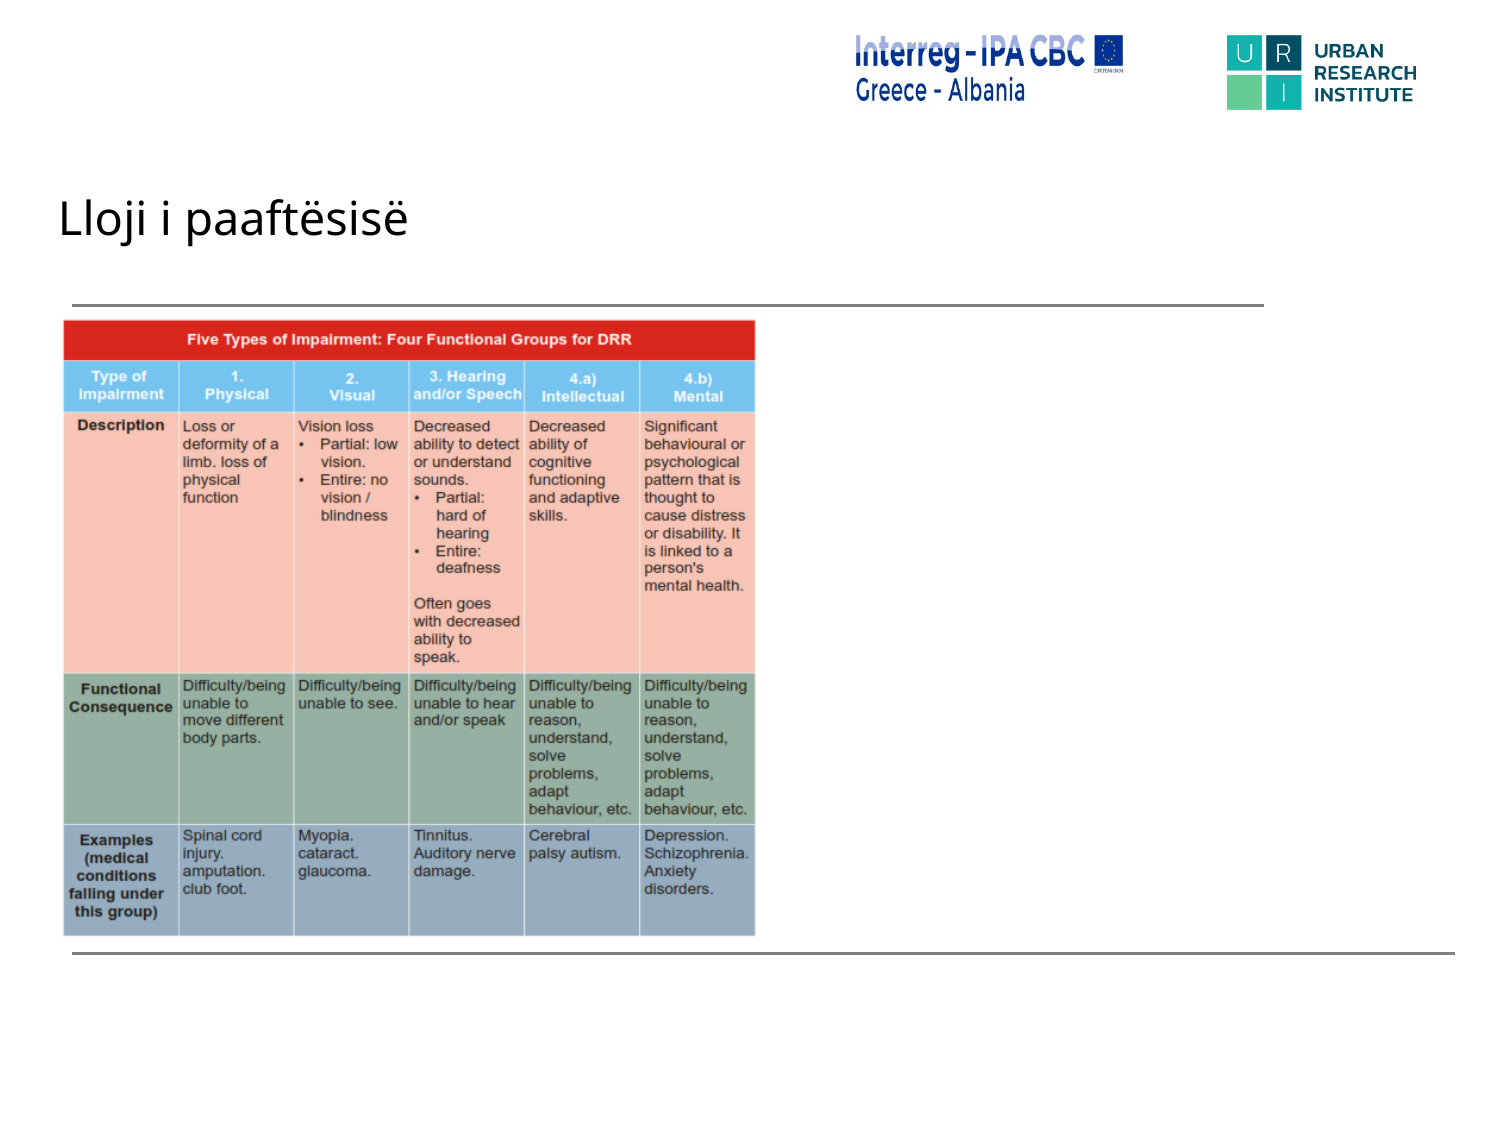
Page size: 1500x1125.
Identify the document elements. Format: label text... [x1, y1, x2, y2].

title Lloji i paaftësisë [57, 189, 1282, 246]
picture [1227, 35, 1416, 110]
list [57, 308, 769, 951]
picture [842, 12, 1136, 123]
